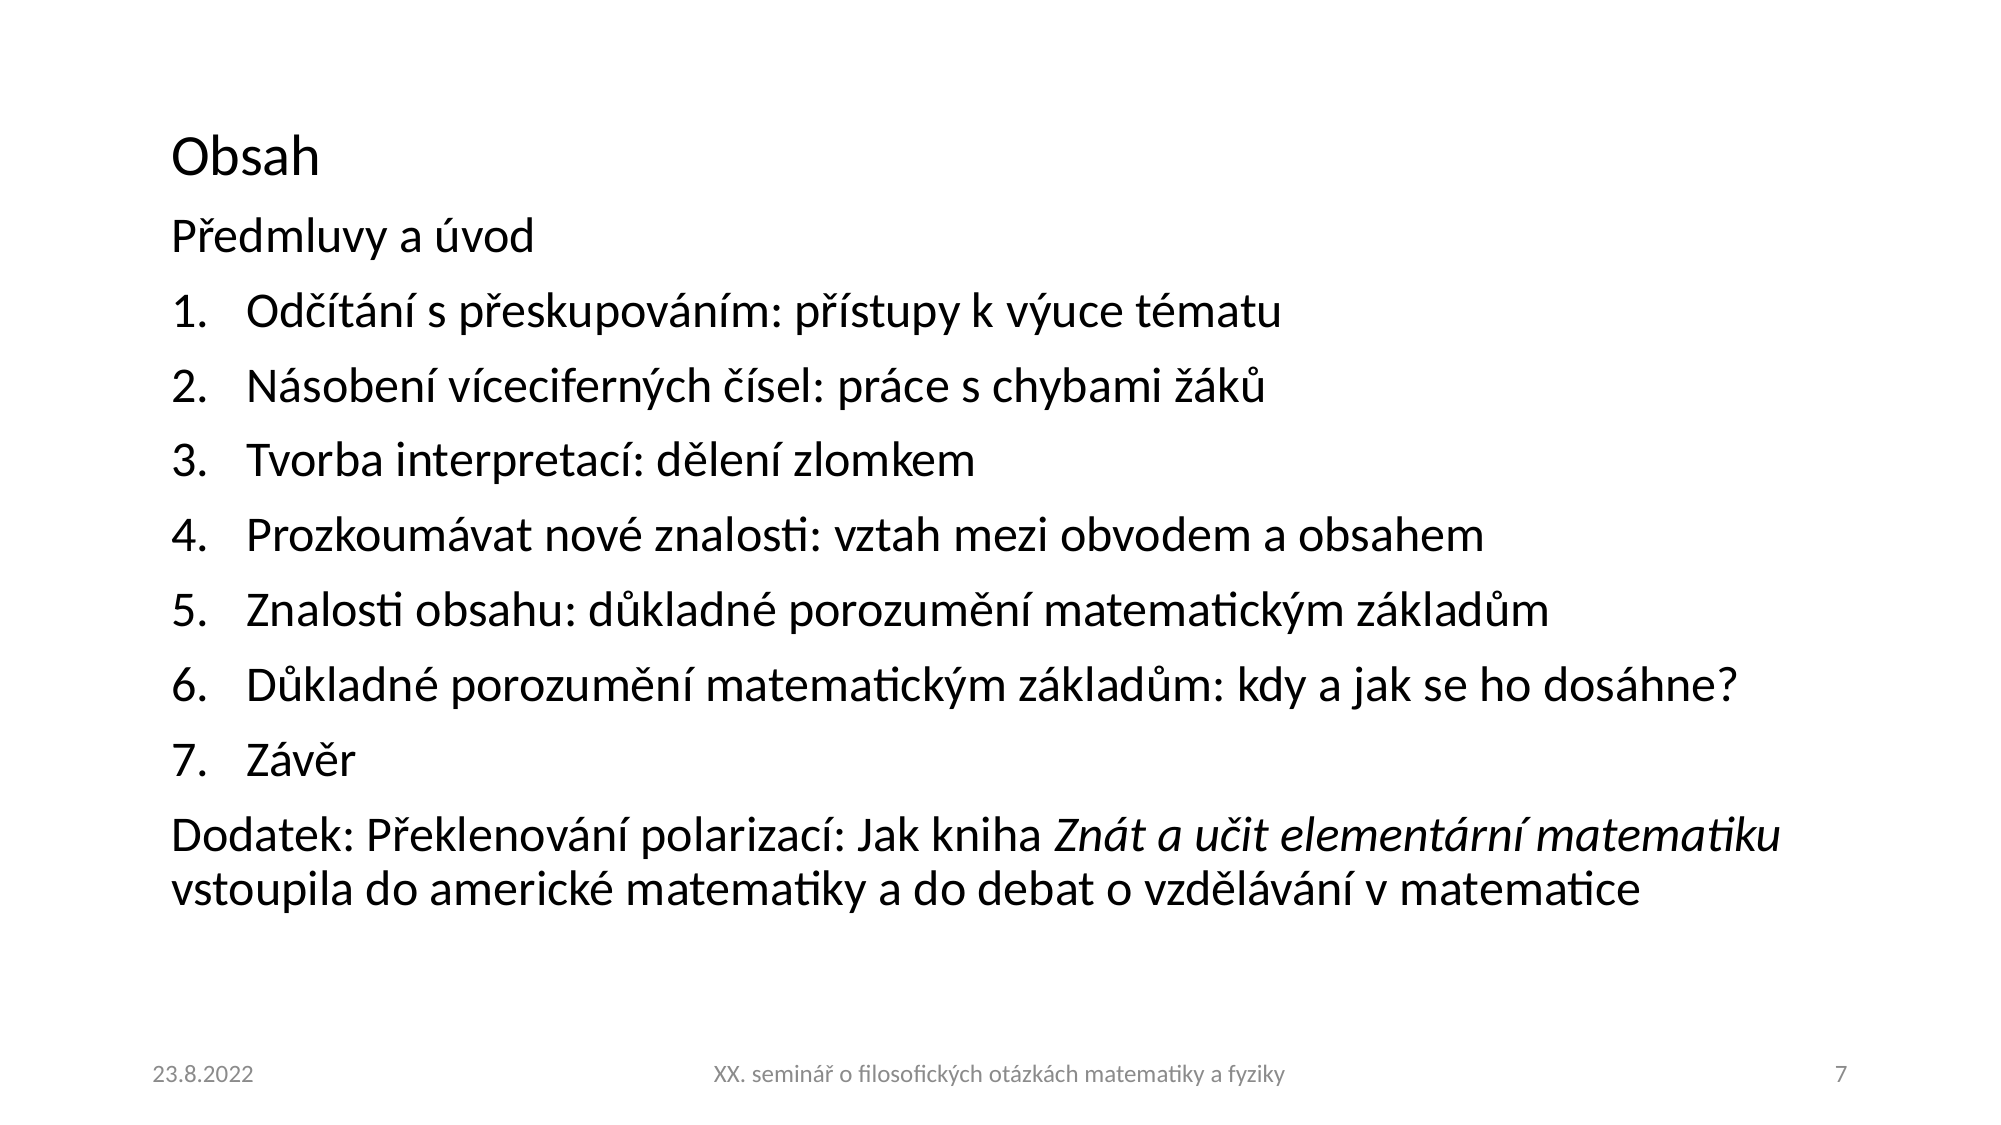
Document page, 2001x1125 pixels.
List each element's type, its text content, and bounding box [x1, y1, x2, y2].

footer XX. seminář o filosofických otázkách matematiky a fyziky [662, 1042, 1338, 1103]
slide_number 7 [1412, 1042, 1863, 1103]
list Obsah Předmluvy a úvod Odčítání s přeskupováním: přístupy k výuce tématu Násobení víceciferných čísel: práce s chybami žáků Tvorba interpretací: dělení zlomkem Prozkoumávat nové znalosti: vztah mezi obvodem a obsahem Znalosti obsahu: důkladné porozumění matematickým základům Důkladné porozumění matematickým základům: kdy a jak se ho dosáhne? Závěr Dodatek: Překlenování polarizací: Jak kniha Znát a učit elementární matematiku vstoupila do americké matematiky a do debat o vzdělávání v matematice [156, 117, 1949, 939]
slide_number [137, 1042, 588, 1103]
